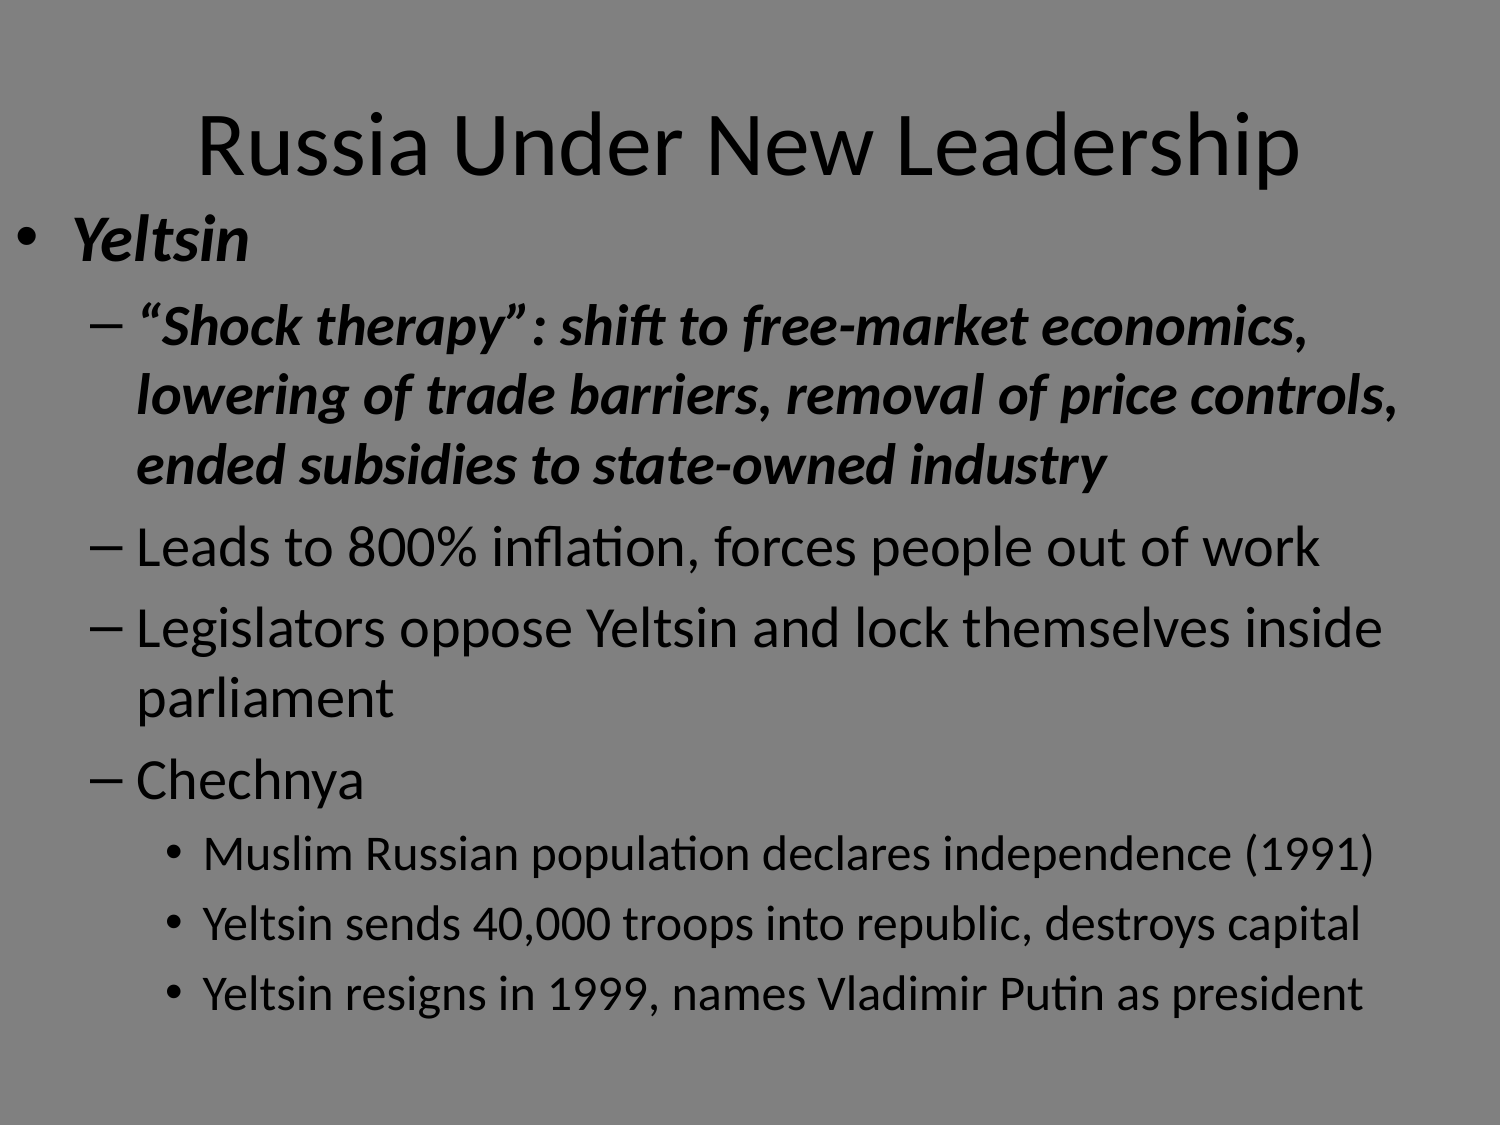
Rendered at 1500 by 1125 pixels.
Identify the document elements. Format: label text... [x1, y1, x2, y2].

list Yeltsin “Shock therapy”: shift to free-market economics, lowering of trade barriers, removal of price controls, ended subsidies to state-owned industry Leads to 800% inflation, forces people out of work Legislators oppose Yeltsin and lock themselves inside parliament Chechnya Muslim Russian population declares independence (1991) Yeltsin sends 40,000 troops into republic, destroys capital Yeltsin resigns in 1999, names Vladimir Putin as president [0, 187, 1500, 1125]
title Russia Under New Leadership [75, 45, 1425, 187]
